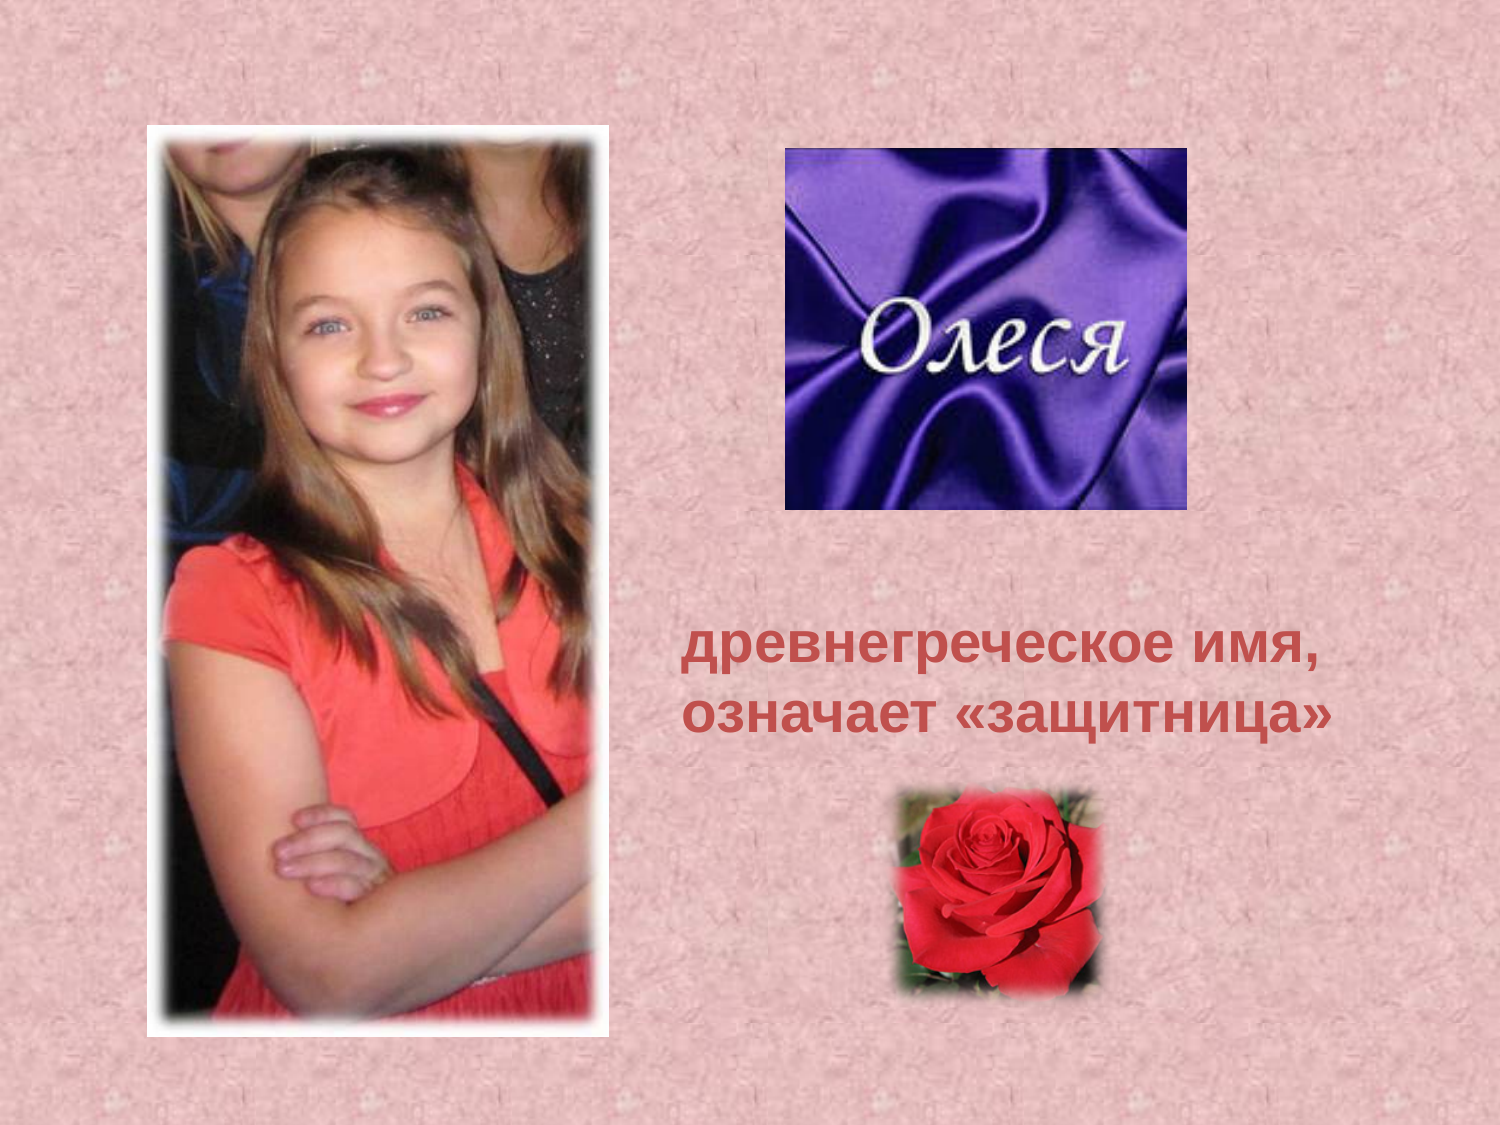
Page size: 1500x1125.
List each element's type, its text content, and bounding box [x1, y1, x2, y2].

text_box древнегреческое имя, означает «защитница» [667, 596, 1452, 797]
picture [0, 0, 1500, 1125]
